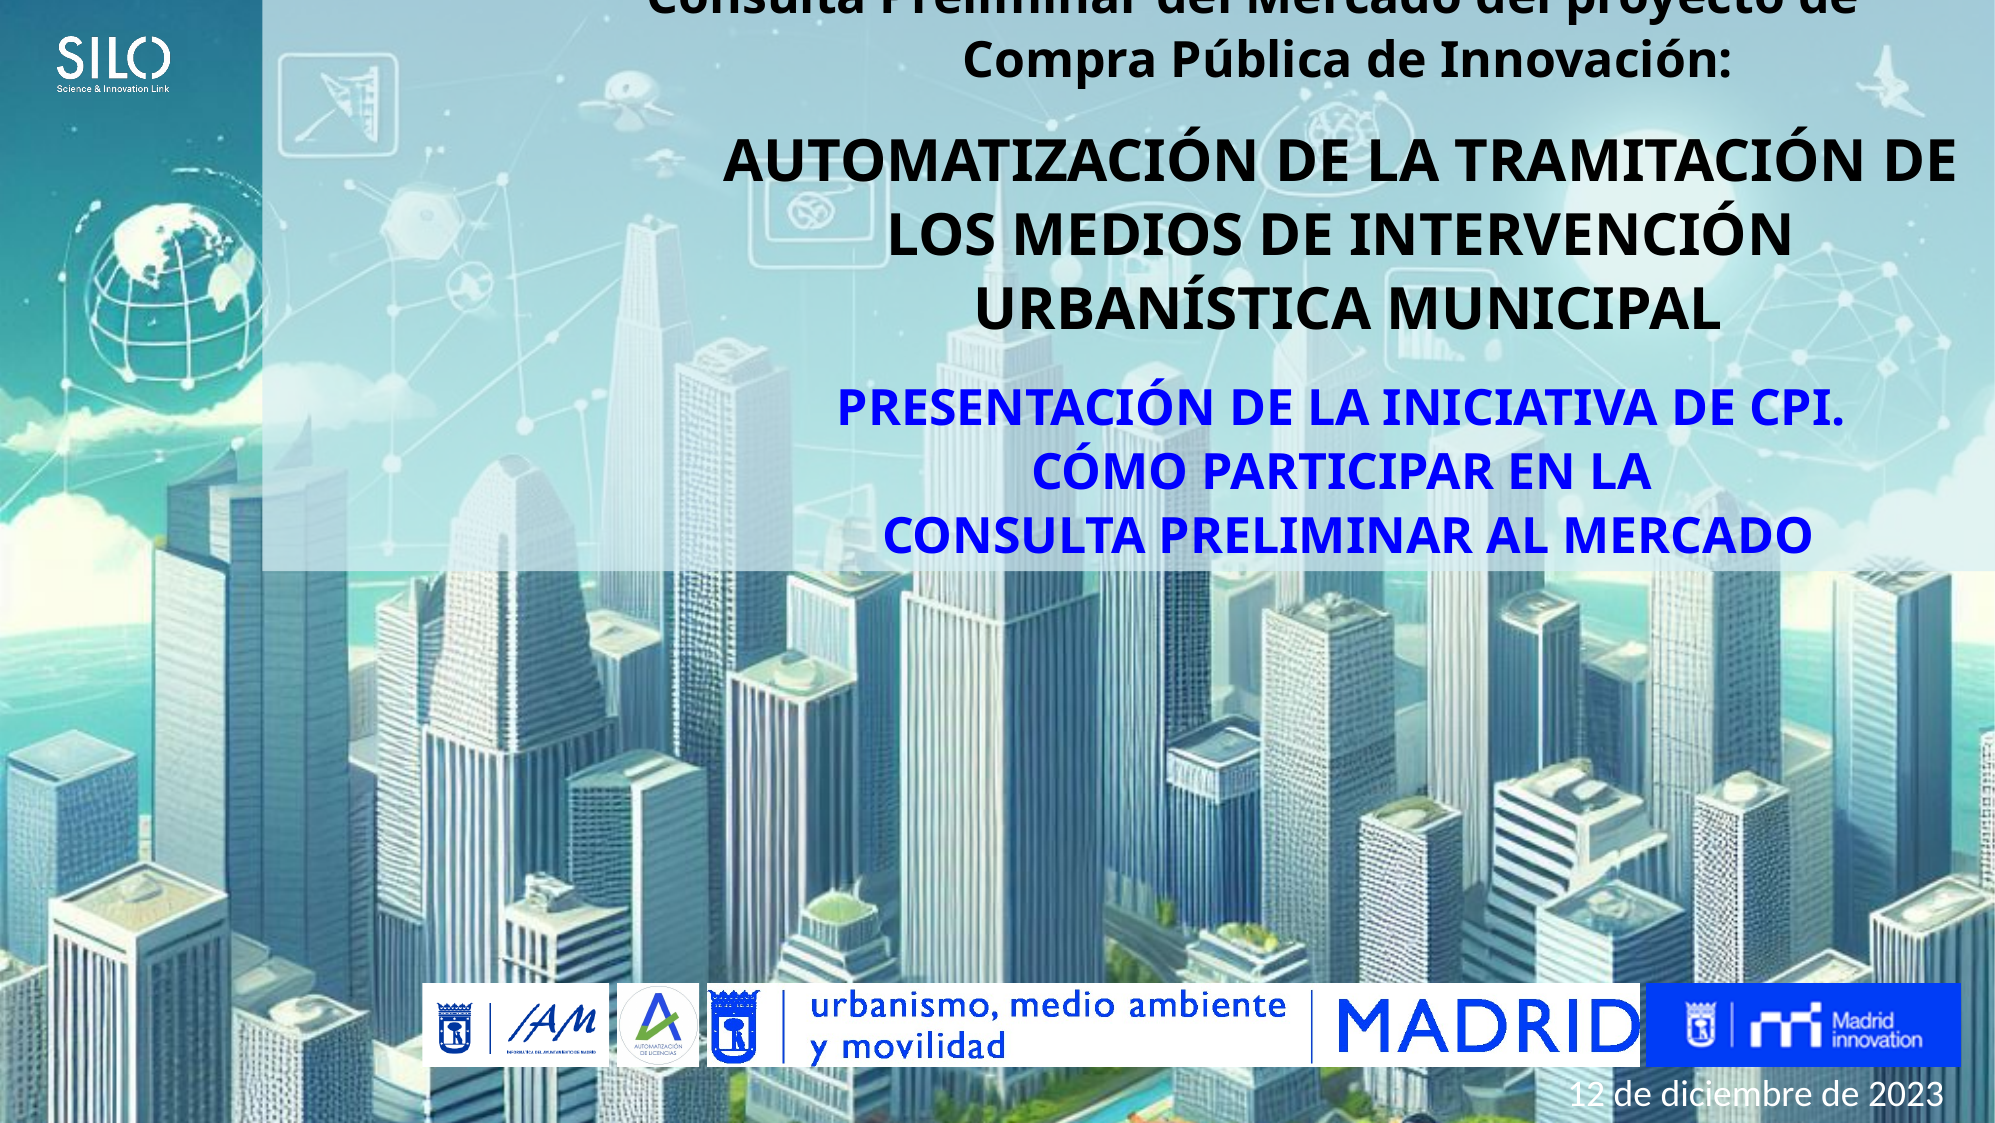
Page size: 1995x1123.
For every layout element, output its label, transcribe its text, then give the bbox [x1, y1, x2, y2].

picture [0, 0, 1995, 1123]
text_box 12 de diciembre de 2023 [1552, 1061, 1995, 1122]
text_box Consulta Preliminar del Mercado del proyecto de Compra Pública de Innovación: AUTOMATIZACIÓN DE LA TRAMITACIÓN DE LOS MEDIOS DE INTERVENCIÓN URBANÍSTICA MUNICIPAL Presentación de la iniciativa de CPI. Cómo participar en la Consulta Preliminar al Mercado [262, 0, 1995, 572]
